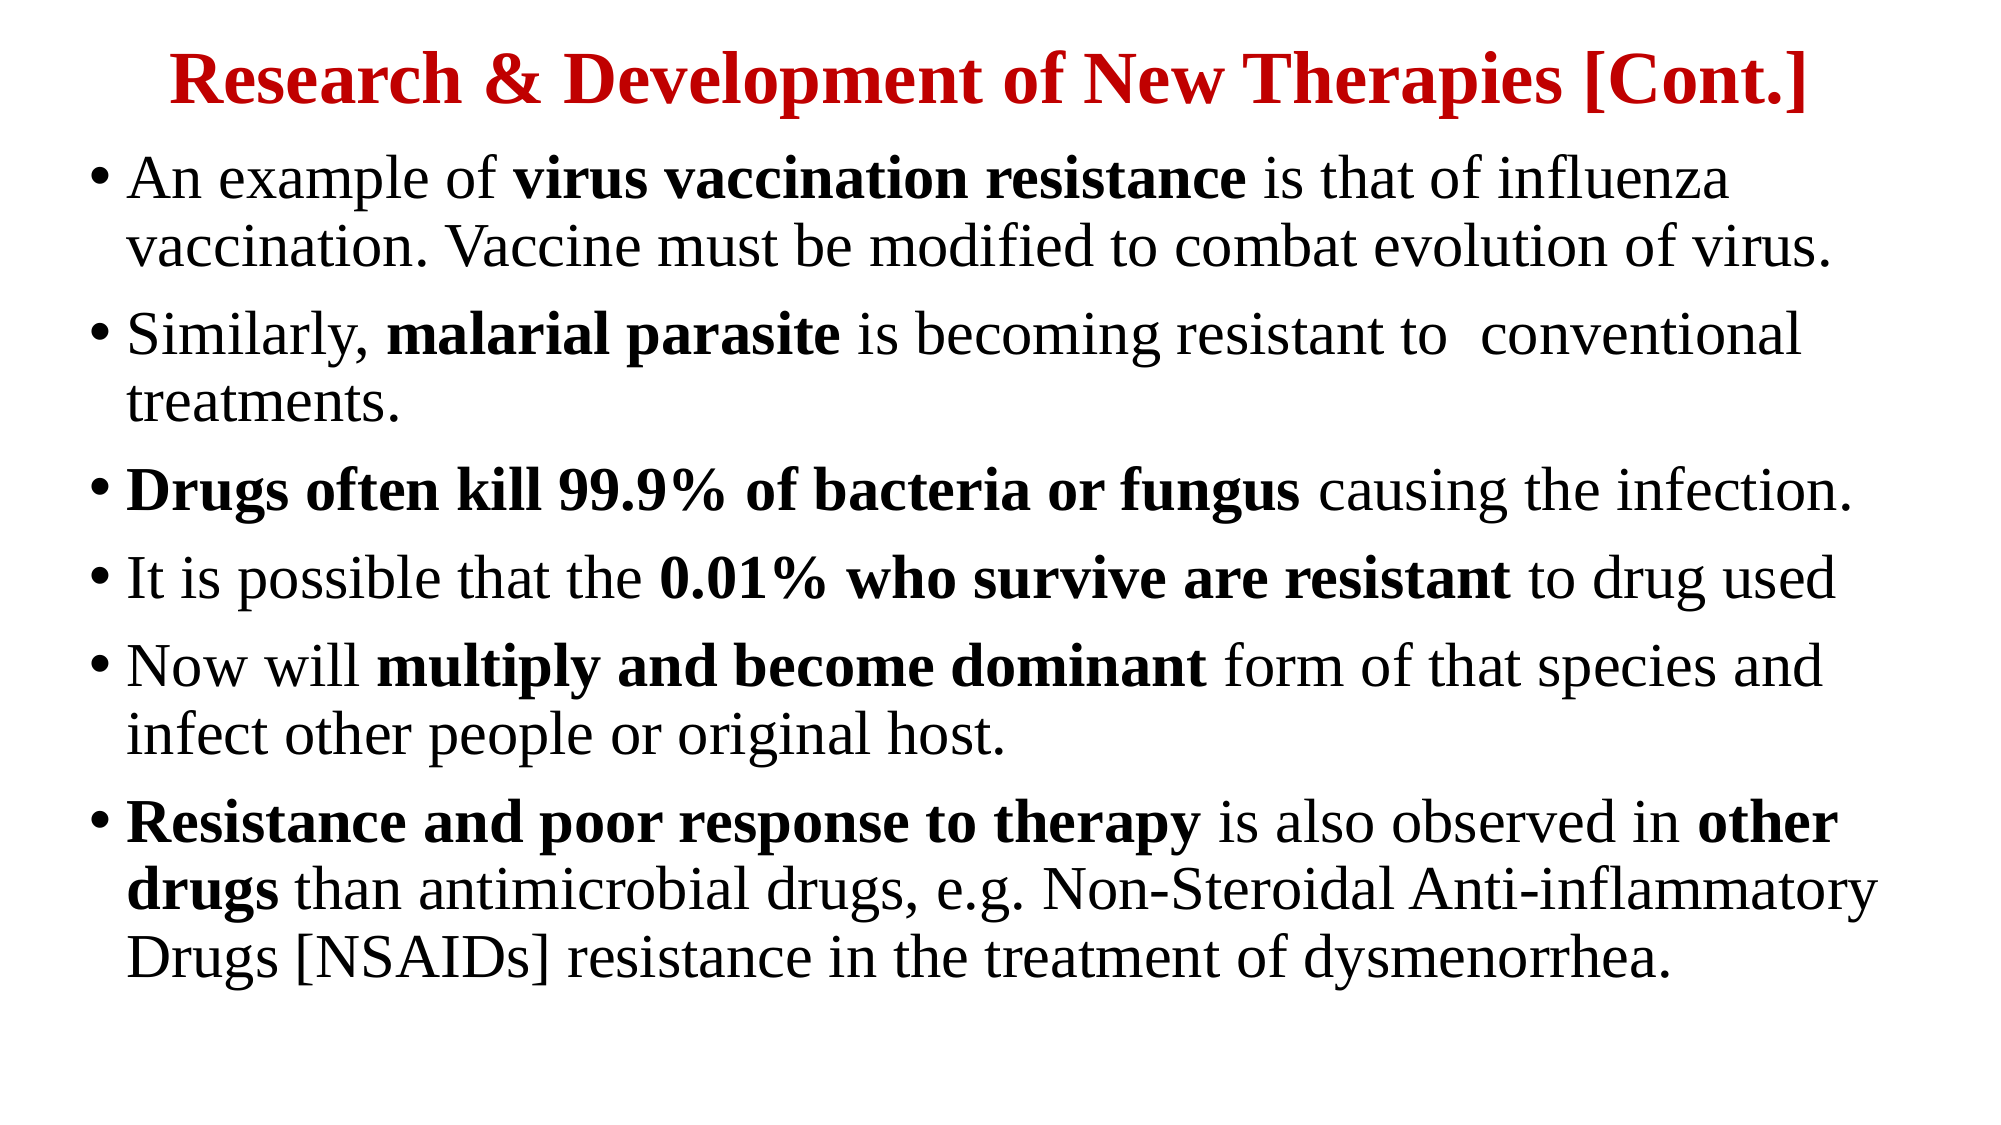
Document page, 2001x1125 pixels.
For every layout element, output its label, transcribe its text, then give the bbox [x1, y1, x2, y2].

list An example of virus vaccination resistance is that of influenza vaccination. Vaccine must be modified to combat evolution of virus. Similarly, malarial parasite is becoming resistant to conventional treatments. Drugs often kill 99.9% of bacteria or fungus causing the infection. It is possible that the 0.01% who survive are resistant to drug used Now will multiply and become dominant form of that species and infect other people or original host. Resistance and poor response to therapy is also observed in other drugs than antimicrobial drugs, e.g. Non-Steroidal Anti-inflammatory Drugs [NSAIDs] resistance in the treatment of dysmenorrhea. [74, 137, 1966, 1049]
title Research & Development of New Therapies [Cont.] [74, 21, 1925, 137]
